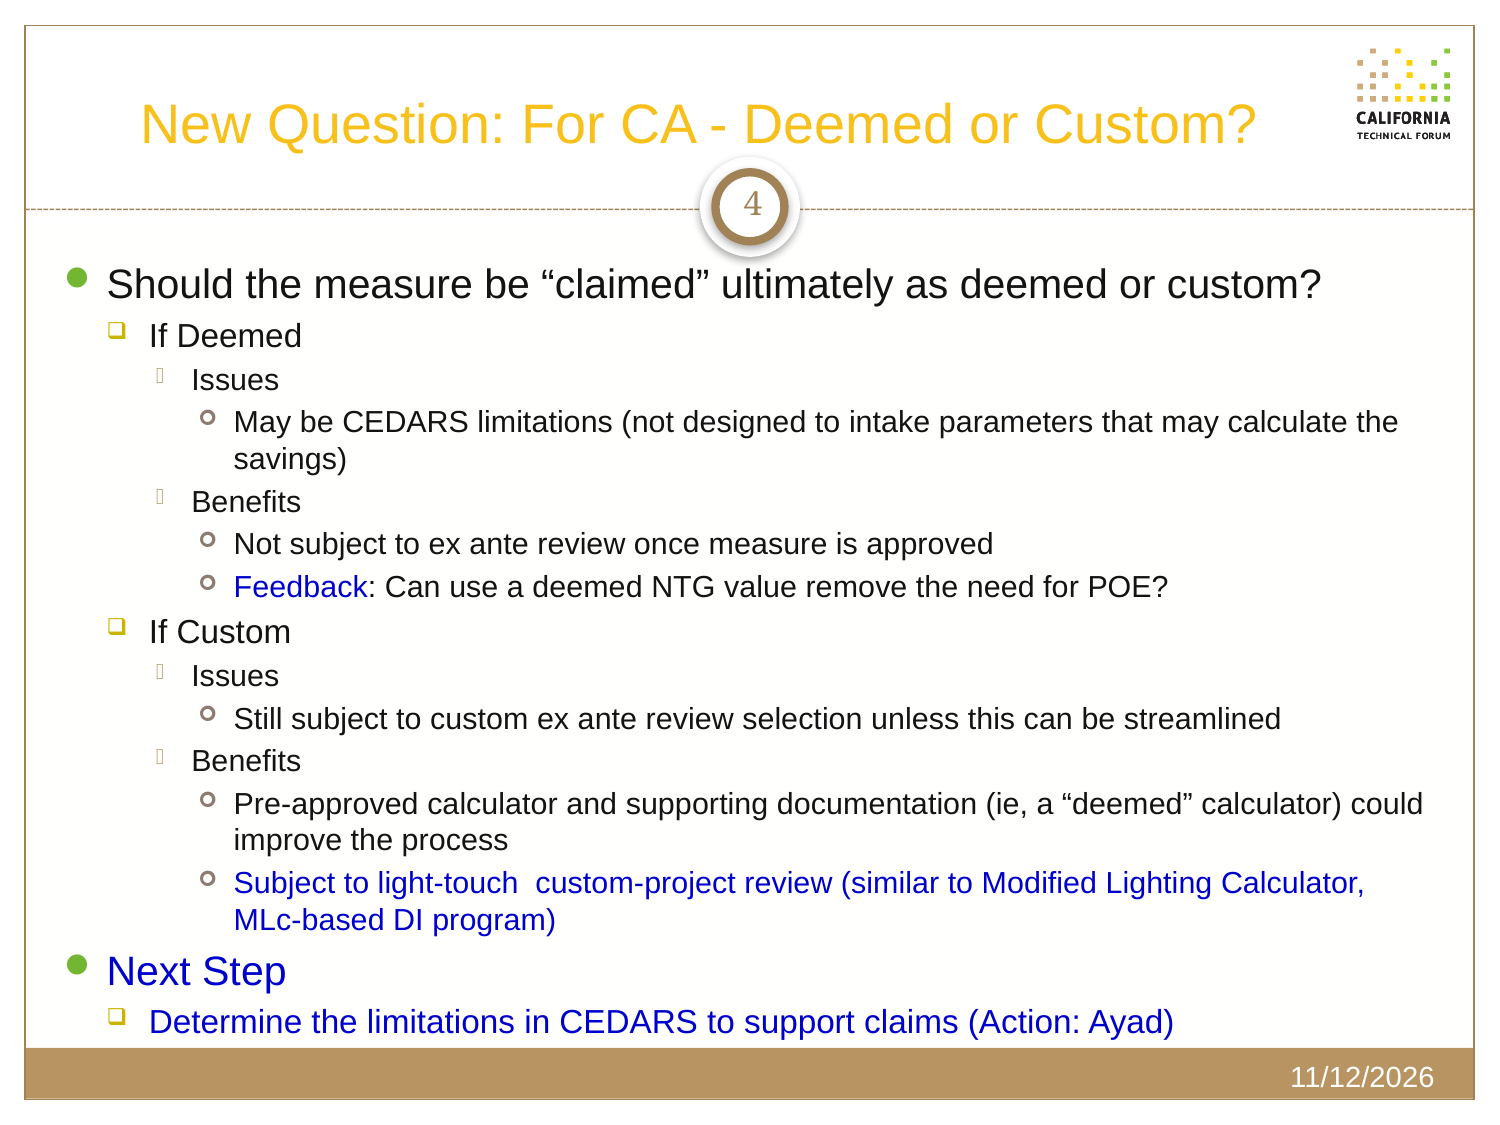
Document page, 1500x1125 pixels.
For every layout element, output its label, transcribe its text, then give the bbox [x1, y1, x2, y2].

title New Question: For CA - Deemed or Custom? [49, 37, 1350, 162]
picture [1299, 24, 1500, 163]
list Should the measure be “claimed” ultimately as deemed or custom? If Deemed Issues May be CEDARS limitations (not designed to intake parameters that may calculate the savings) Benefits Not subject to ex ante review once measure is approved Feedback: Can use a deemed NTG value remove the need for POE? If Custom Issues Still subject to custom ex ante review selection unless this can be streamlined Benefits Pre-approved calculator and supporting documentation (ie, a “deemed” calculator) could improve the process Subject to light-touch custom-project review (similar to Modified Lighting Calculator, MLc-based DI program) Next Step Determine the limitations in CEDARS to support claims (Action: Ayad) [49, 250, 1445, 1051]
slide_number 4 [715, 168, 791, 241]
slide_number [950, 1050, 1450, 1111]
